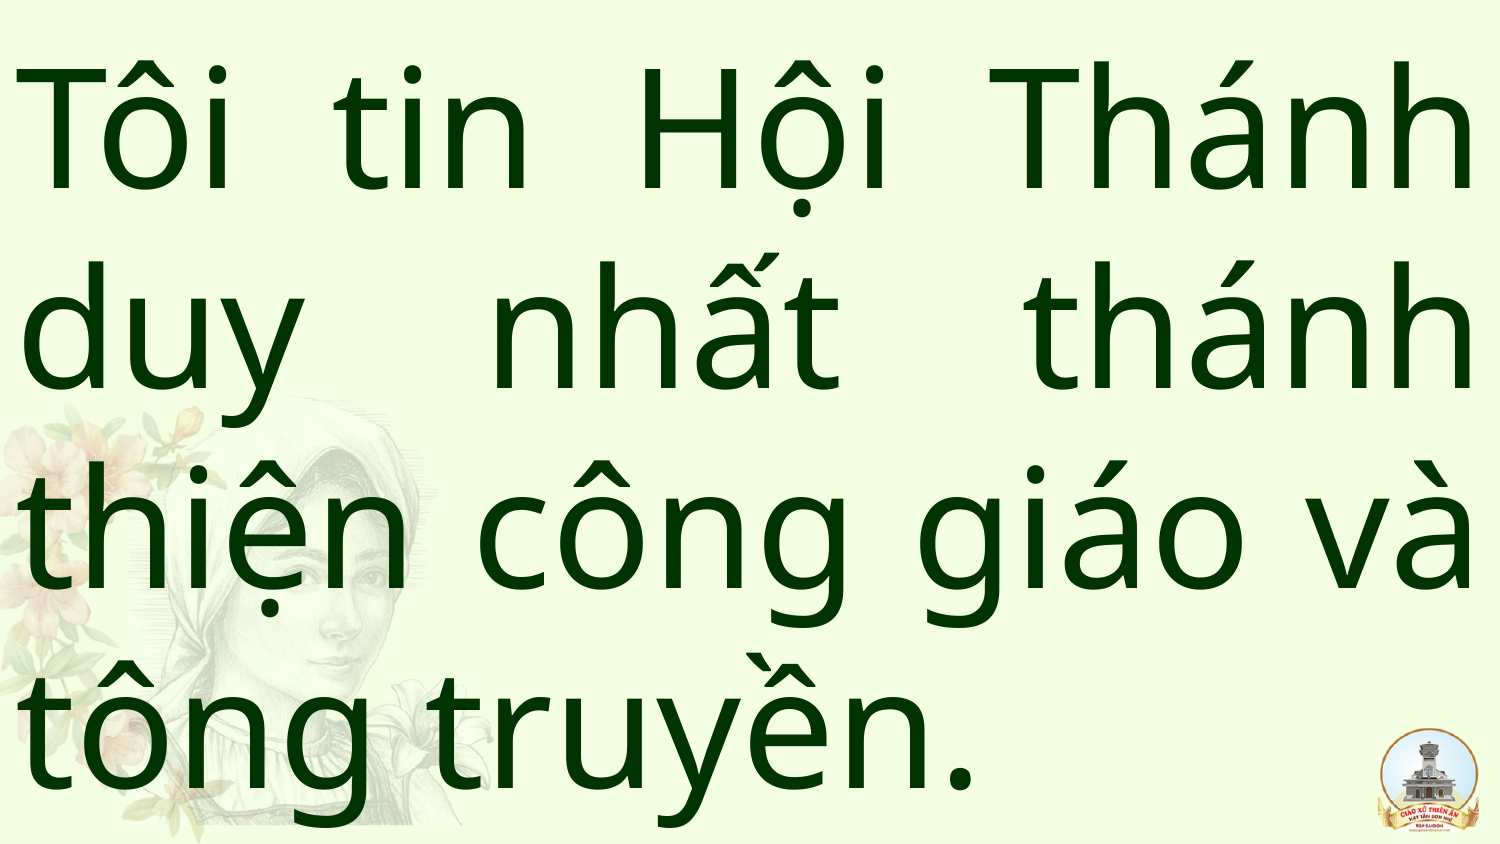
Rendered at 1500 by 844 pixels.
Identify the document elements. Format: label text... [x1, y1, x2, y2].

title Tôi tin Hội Thánh duy nhất thánh thiện công giáo và tông truyền. [0, 0, 1500, 844]
